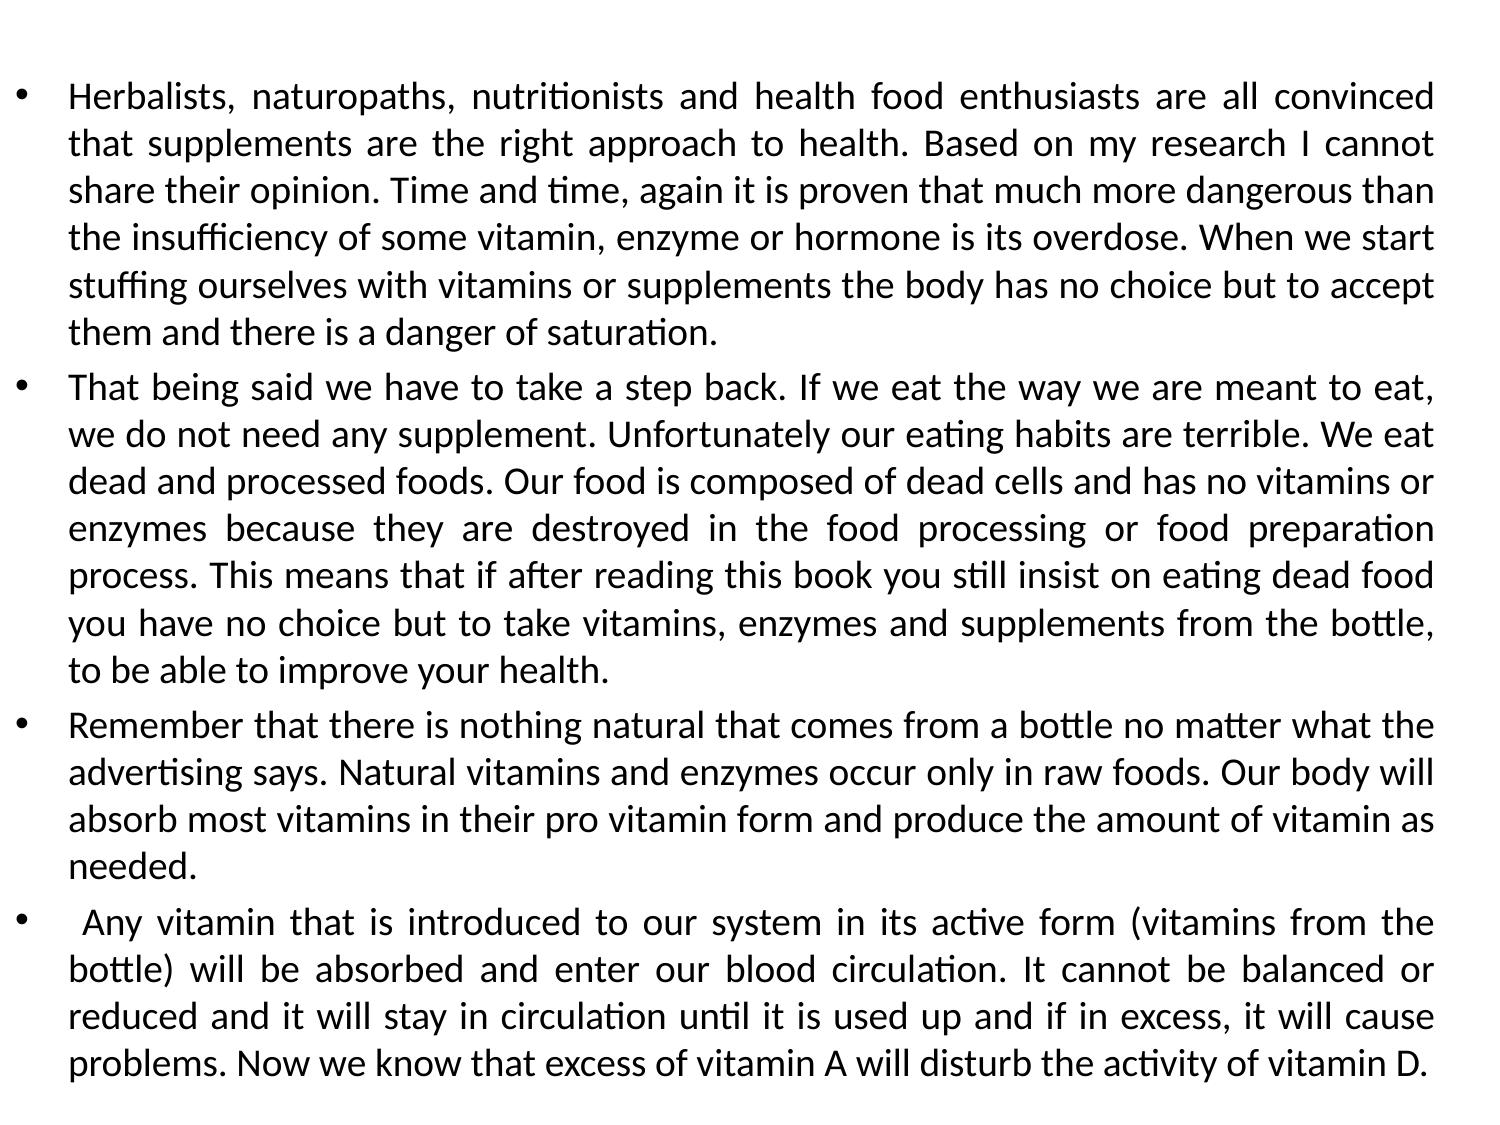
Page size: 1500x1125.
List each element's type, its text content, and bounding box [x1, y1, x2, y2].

list Herbalists, naturopaths, nutritionists and health food enthusiasts are all convinced that supplements are the right approach to health. Based on my research I cannot share their opinion. Time and time, again it is proven that much more dangerous than the insufficiency of some vitamin, enzyme or hormone is its overdose. When we start stuffing ourselves with vitamins or supplements the body has no choice but to accept them and there is a danger of saturation. That being said we have to take a step back. If we eat the way we are meant to eat, we do not need any supplement. Unfortunately our eating habits are terrible. We eat dead and processed foods. Our food is composed of dead cells and has no vitamins or enzymes because they are destroyed in the food processing or food preparation process. This means that if after reading this book you still insist on eating dead food you have no choice but to take vitamins, enzymes and supplements from the bottle, to be able to improve your health. Remember that there is nothing natural that comes from a bottle no matter what the advertising says. Natural vitamins and enzymes occur only in raw foods. Our body will absorb most vitamins in their pro vitamin form and produce the amount of vitamin as needed. Any vitamin that is introduced to our system in its active form (vitamins from the bottle) will be absorbed and enter our blood circulation. It cannot be balanced or reduced and it will stay in circulation until it is used up and if in excess, it will cause problems. Now we know that excess of vitamin A will disturb the activity of vitamin D. [0, 62, 1450, 1100]
